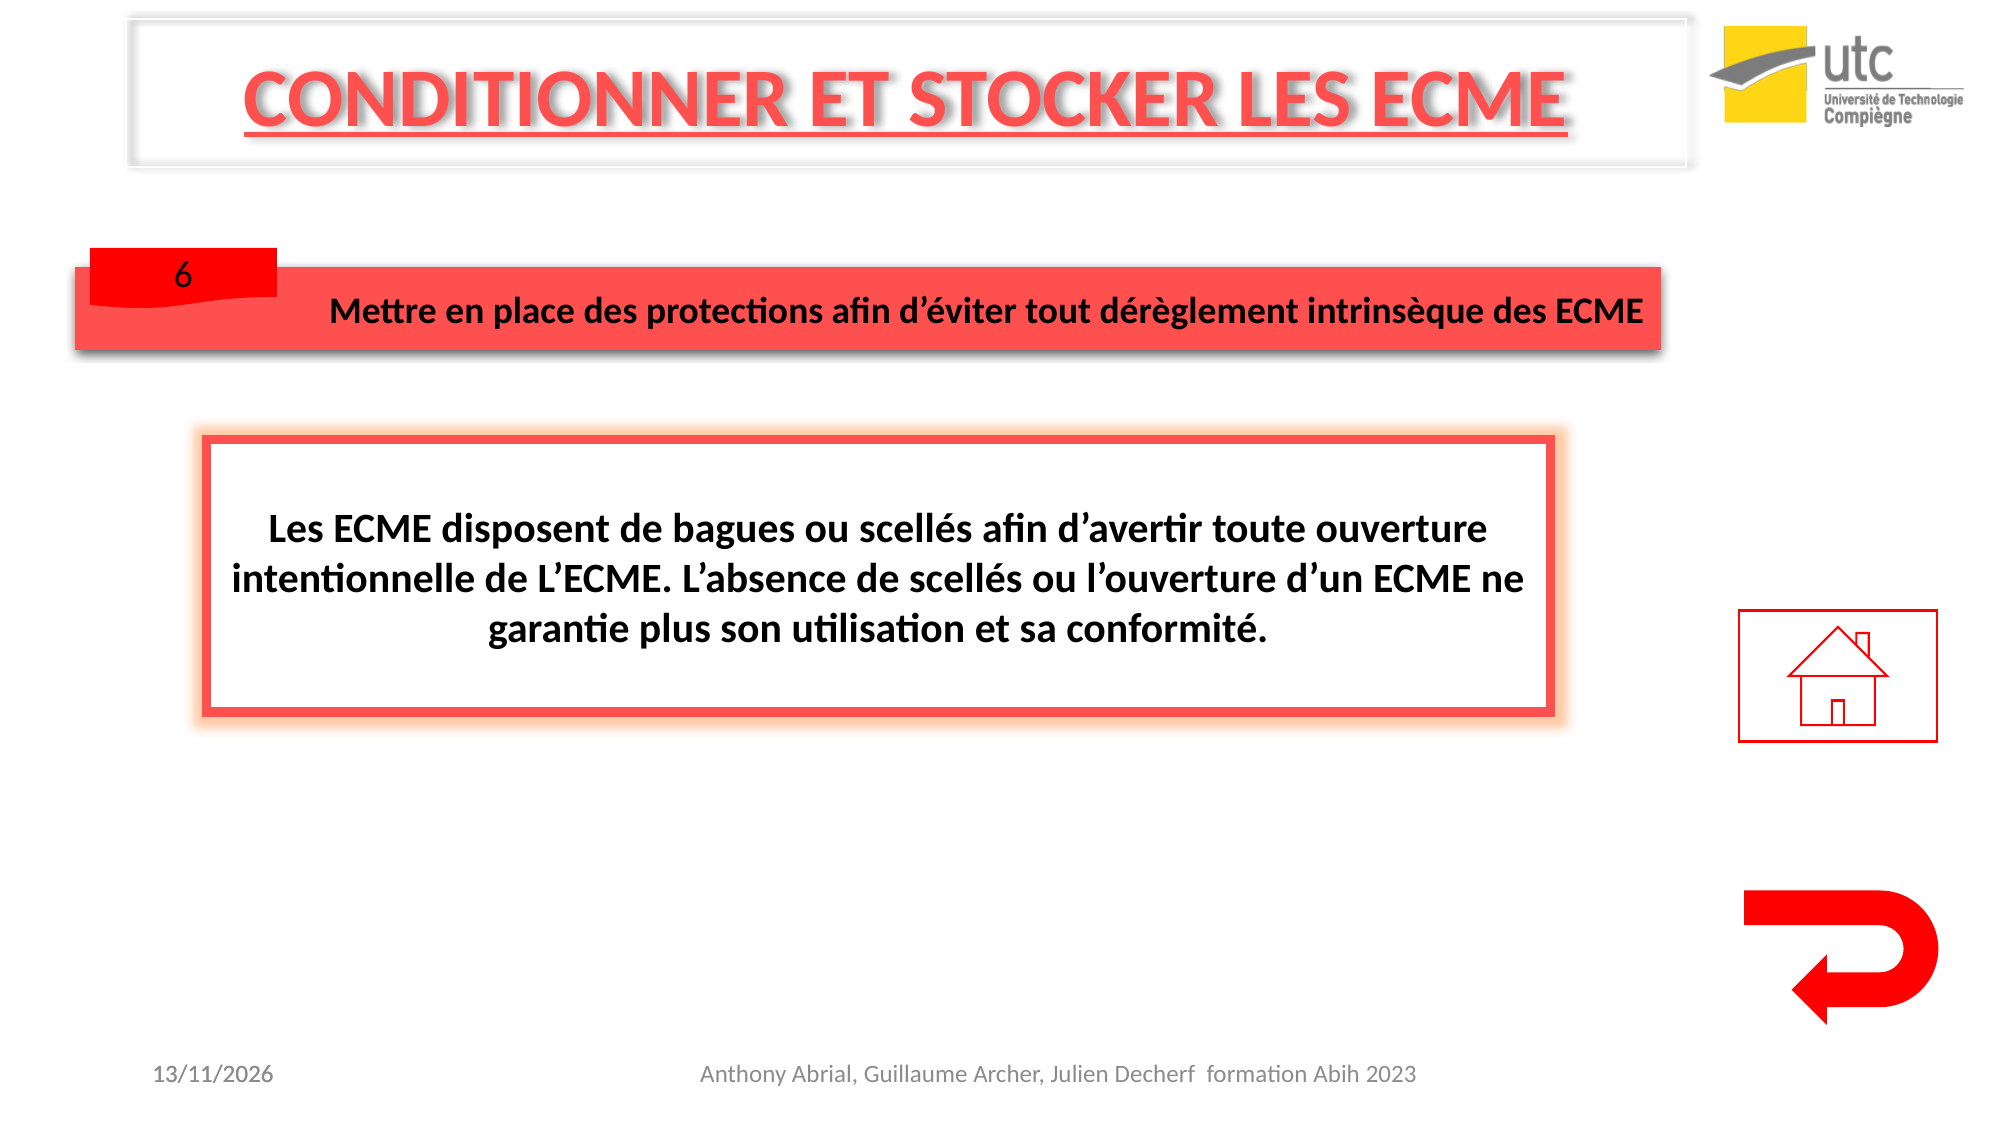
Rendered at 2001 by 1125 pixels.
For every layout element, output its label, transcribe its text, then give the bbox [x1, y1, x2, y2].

text_box Les ECME disposent de bagues ou scellés afin d’avertir toute ouverture intentionnelle de L’ECME. L’absence de scellés ou l’ouverture d’un ECME ne garantie plus son utilisation et sa conformité. [205, 439, 1552, 713]
text_box CONDITIONNER ET STOCKER LES ECME [125, 18, 1687, 168]
picture [1709, 26, 1967, 127]
text_box [1738, 609, 1938, 743]
text_box [1744, 890, 1939, 1025]
text_box Mettre en place des protections afin d’éviter tout dérèglement intrinsèque des ECME [75, 267, 1661, 350]
text_box 13/04/2023 [137, 1042, 588, 1103]
text_box 6 [89, 247, 277, 309]
footer Anthony Abrial, Guillaume Archer, Julien Decherf formation Abih 2023 [662, 1042, 1462, 1103]
